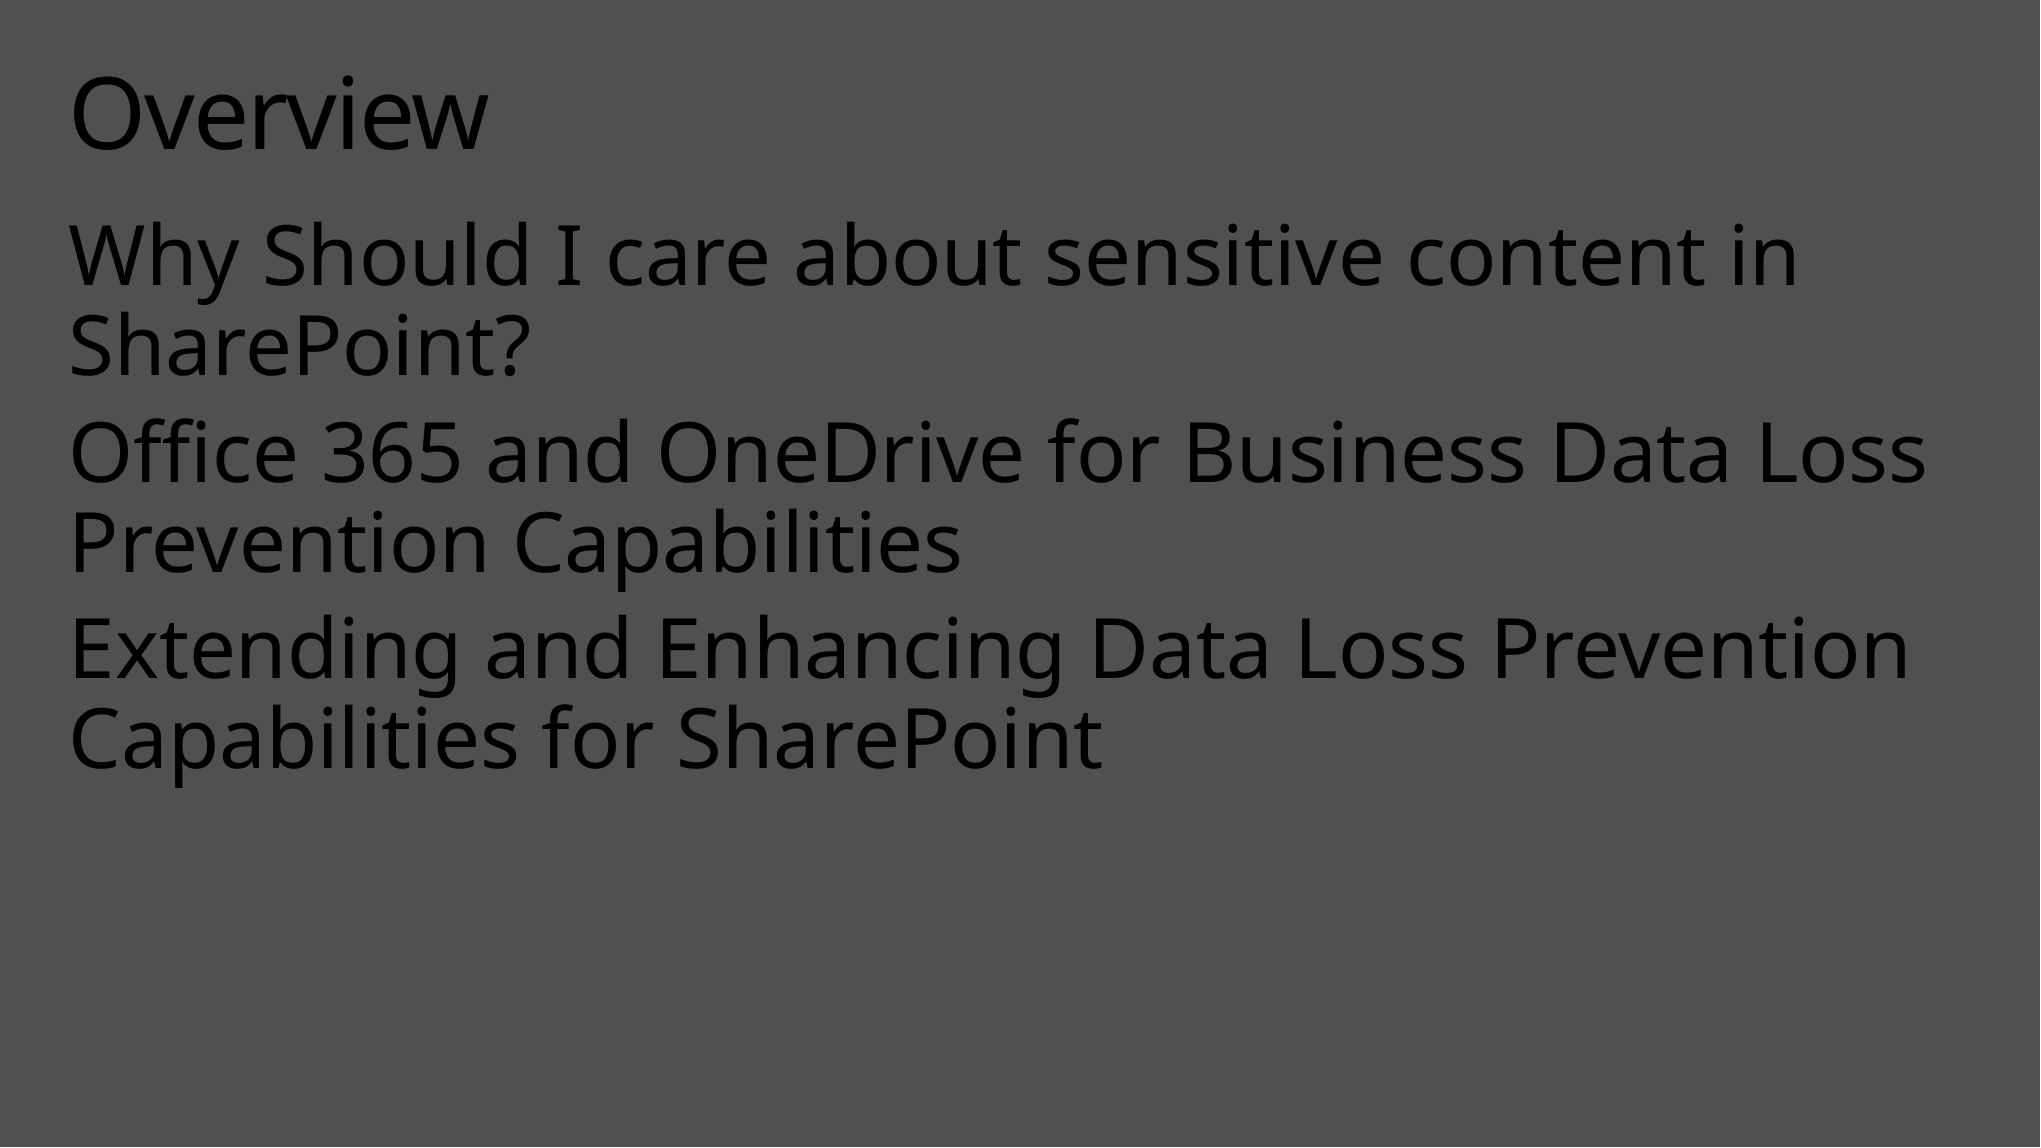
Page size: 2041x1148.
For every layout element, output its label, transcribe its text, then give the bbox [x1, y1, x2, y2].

list Why Should I care about sensitive content in SharePoint? Office 365 and OneDrive for Business Data Loss Prevention Capabilities Extending and Enhancing Data Loss Prevention Capabilities for SharePoint [45, 198, 1996, 815]
title Overview [45, 48, 1996, 198]
